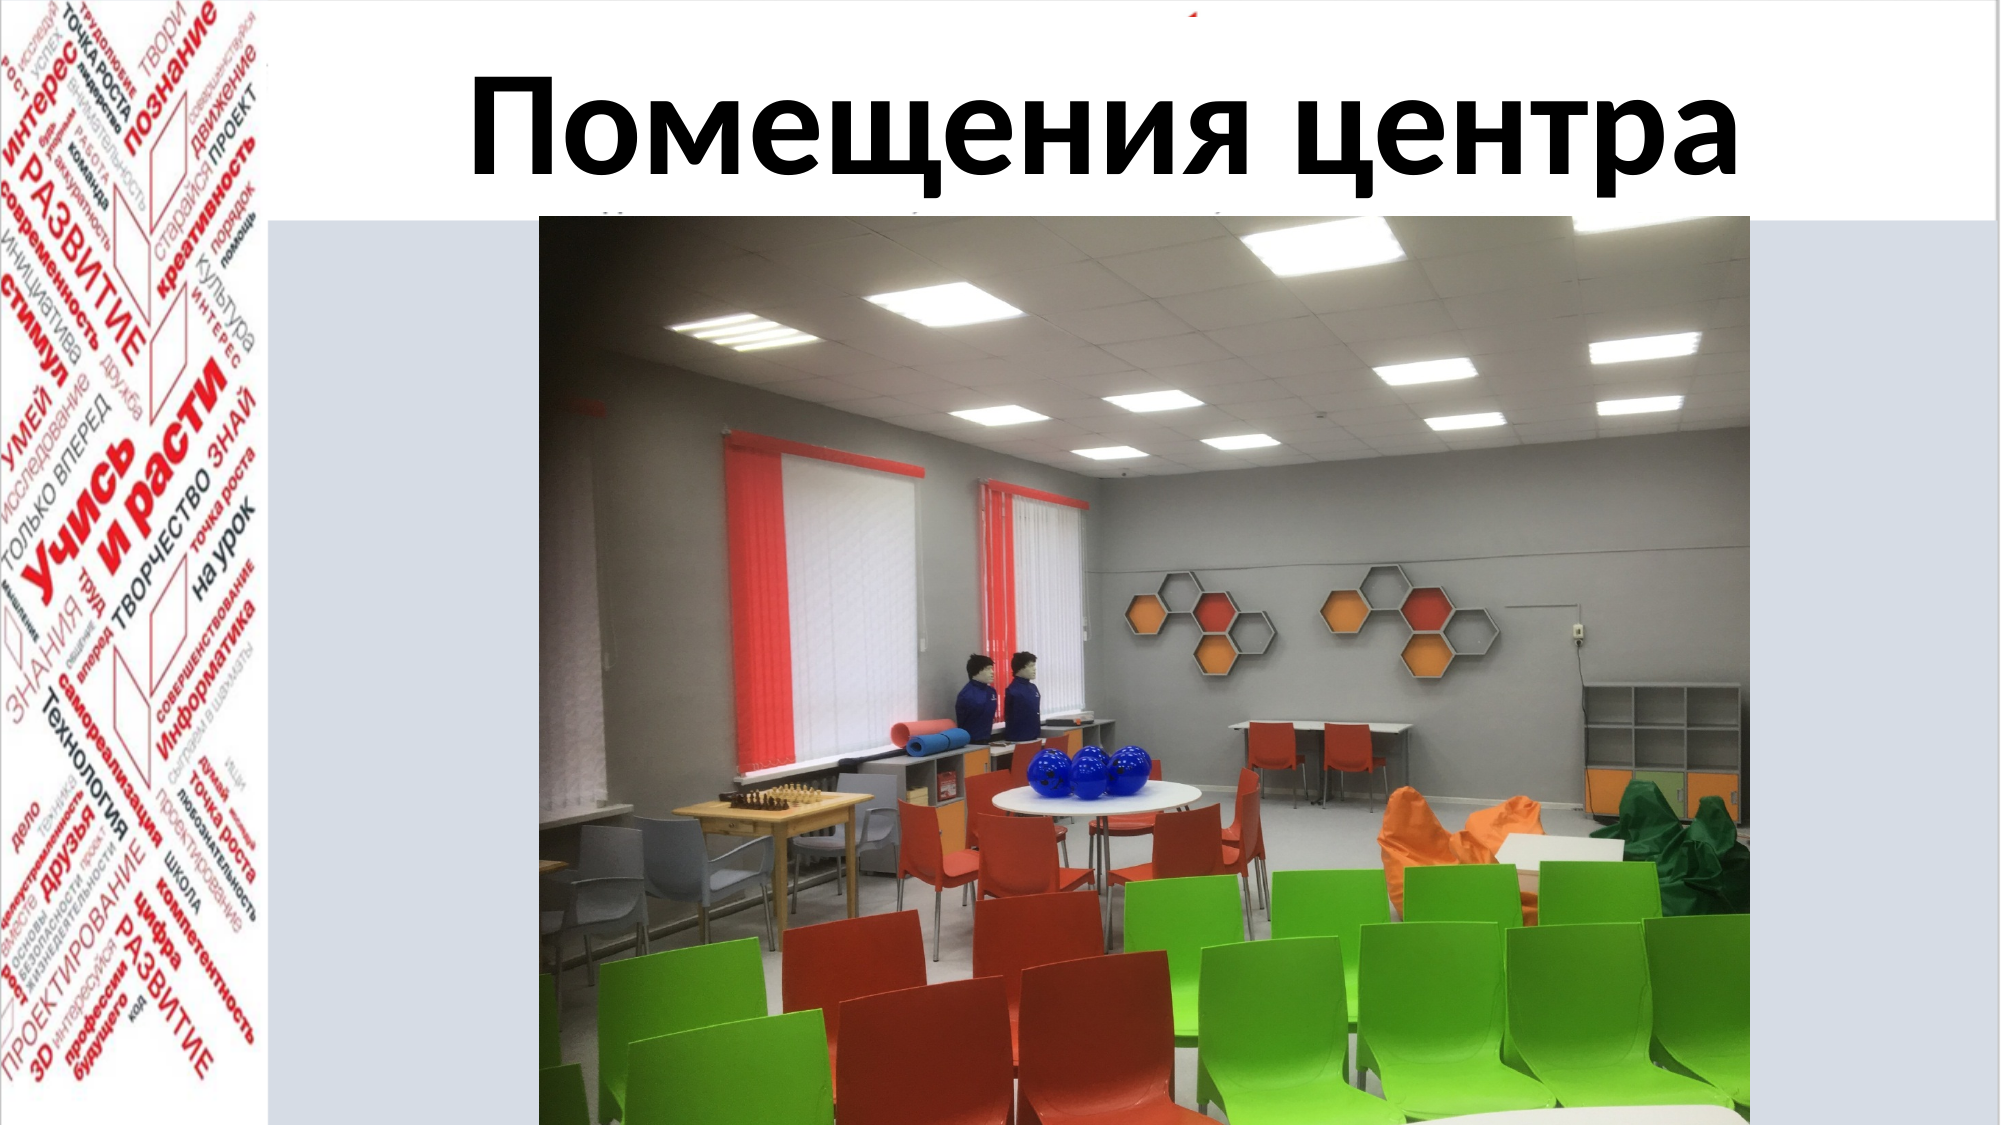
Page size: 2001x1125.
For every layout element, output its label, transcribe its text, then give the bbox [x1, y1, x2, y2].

picture [0, 0, 2001, 1125]
text_box Помещения центра [282, 17, 1929, 213]
